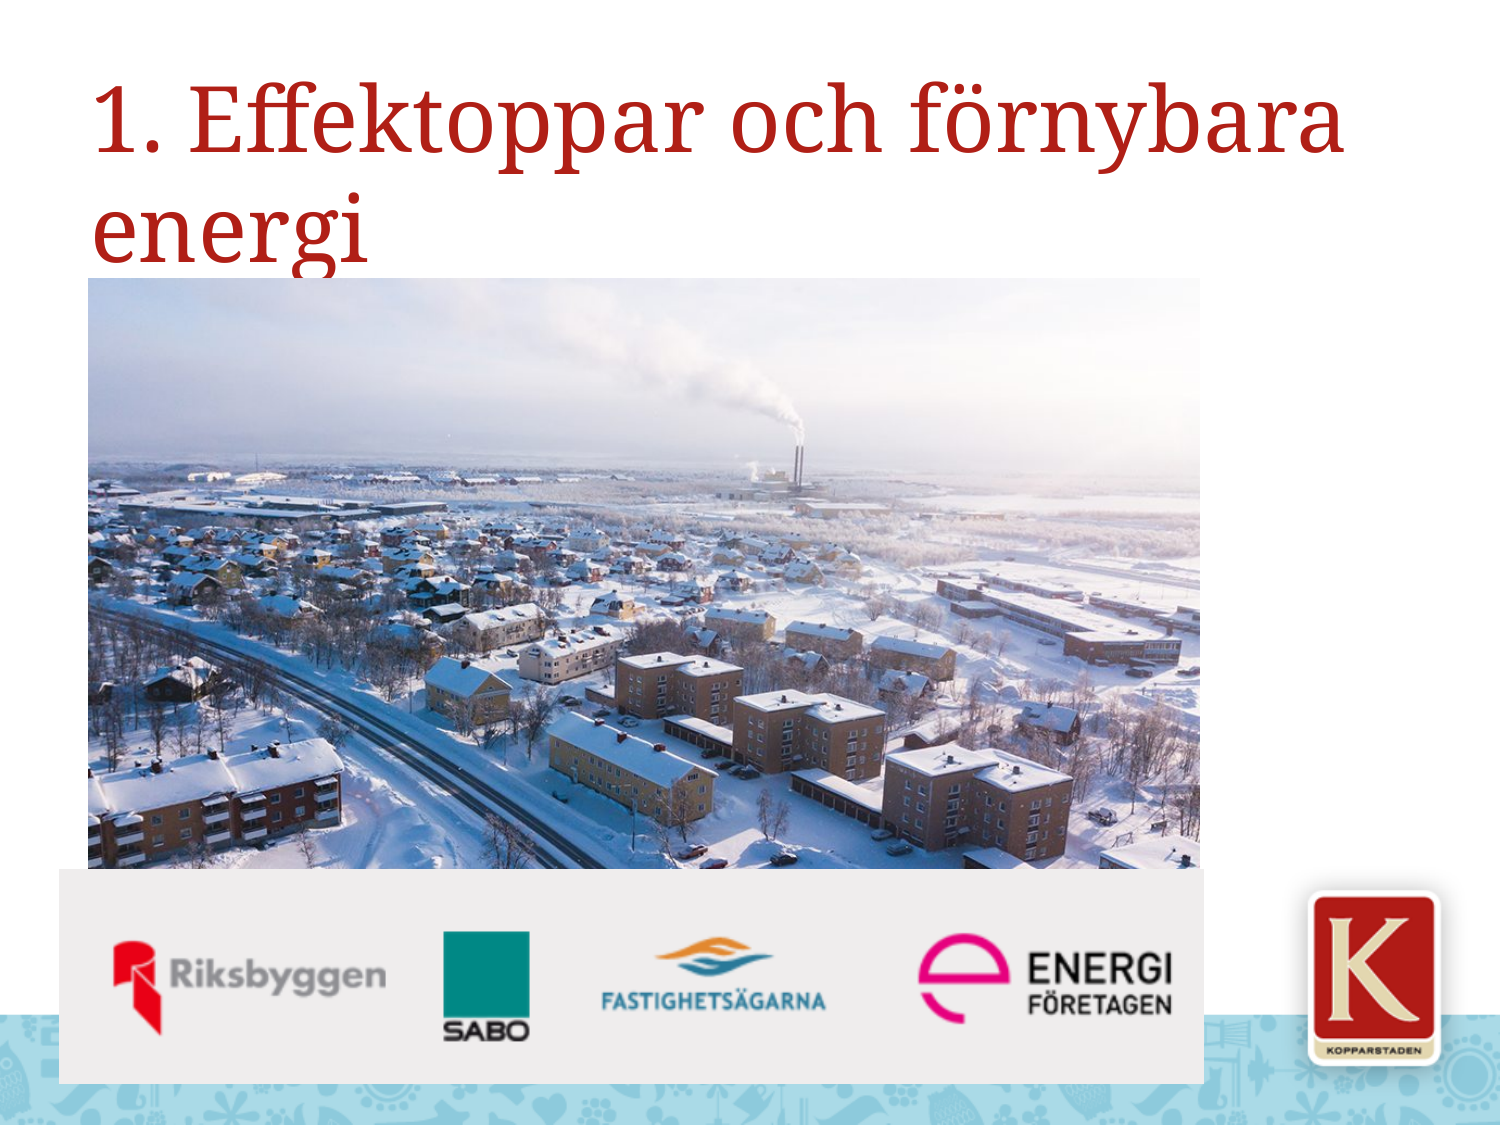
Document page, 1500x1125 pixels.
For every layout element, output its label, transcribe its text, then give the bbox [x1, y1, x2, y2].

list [59, 869, 1204, 1084]
title 1. Effektoppar och förnybara energi [75, 53, 1425, 172]
picture [0, 0, 1500, 1125]
